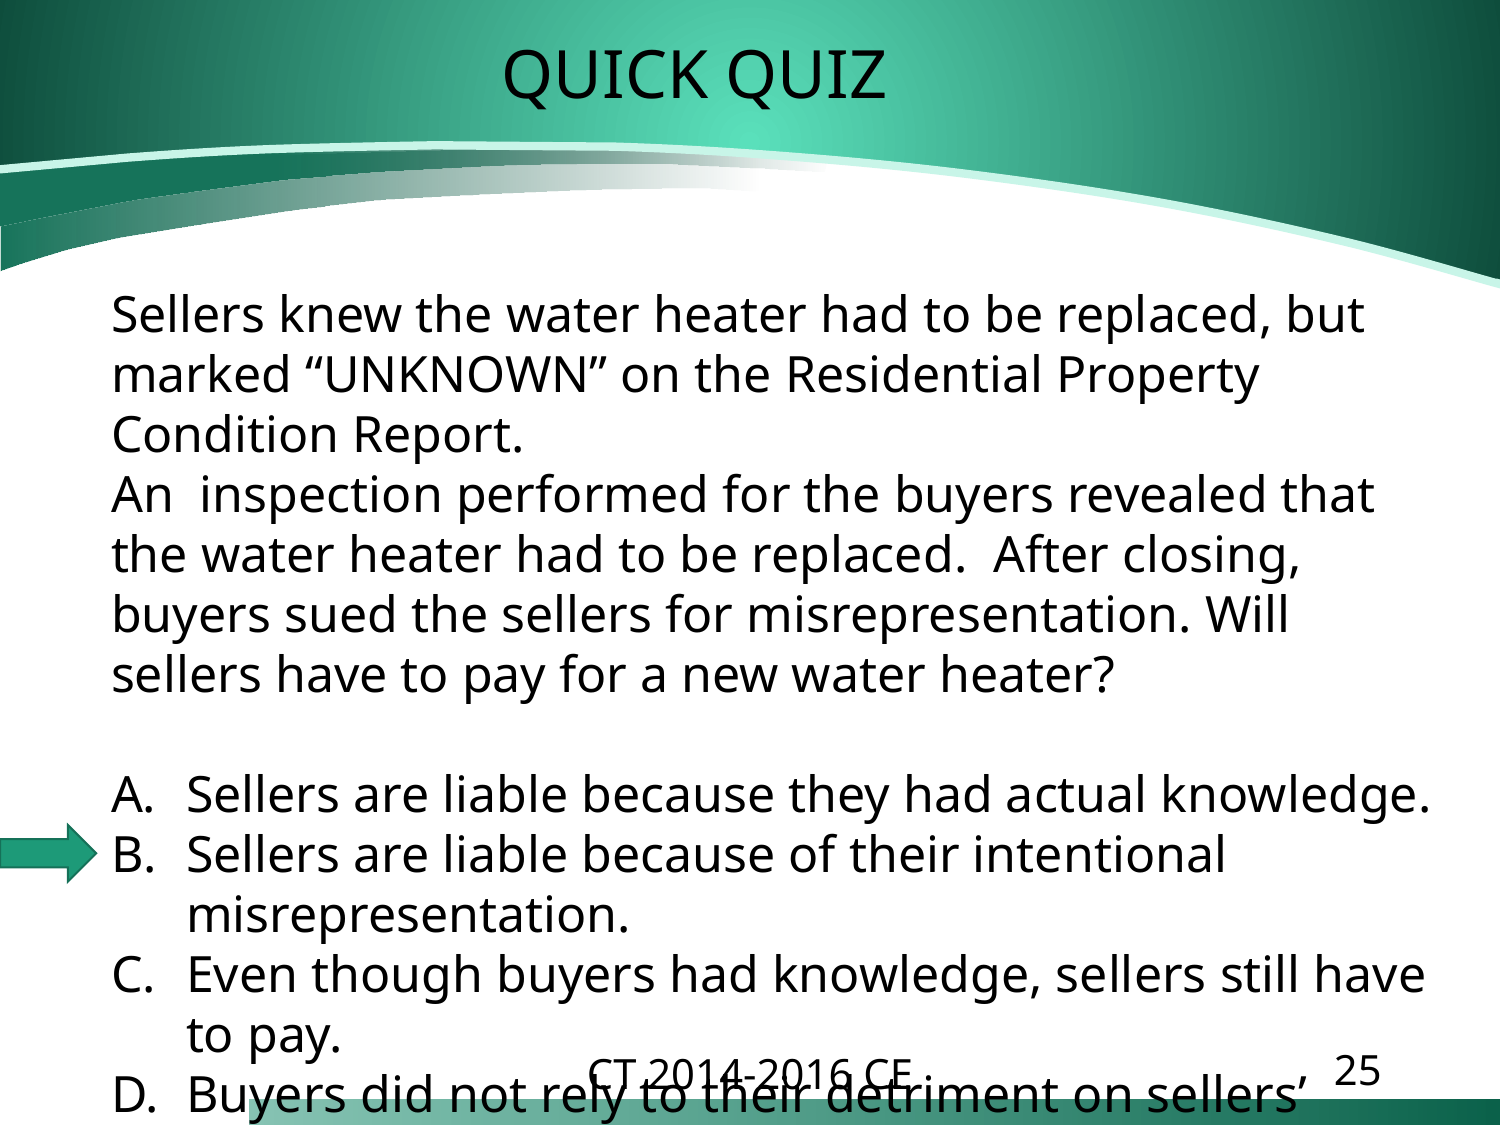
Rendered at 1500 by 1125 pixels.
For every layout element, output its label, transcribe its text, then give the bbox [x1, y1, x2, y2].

slide_number 25 [1059, 1042, 1397, 1103]
text_box [0, 822, 98, 885]
text_box QUICK QUIZ [486, 24, 903, 120]
text_box Sellers knew the water heater had to be replaced, but marked “UNKNOWN” on the Residential Property Condition Report. An inspection performed for the buyers revealed that the water heater had to be replaced. After closing, buyers sued the sellers for misrepresentation. Will sellers have to pay for a new water heater? Sellers are liable because they had actual knowledge. Sellers are liable because of their intentional misrepresentation. Even though buyers had knowledge, sellers still have to pay. Buyers did not rely to their detriment on sellers’ misrepresentations, so sellers most likely will not have to pay. [96, 274, 1458, 1125]
footer CT 2014-2016 CE [496, 1042, 1004, 1103]
